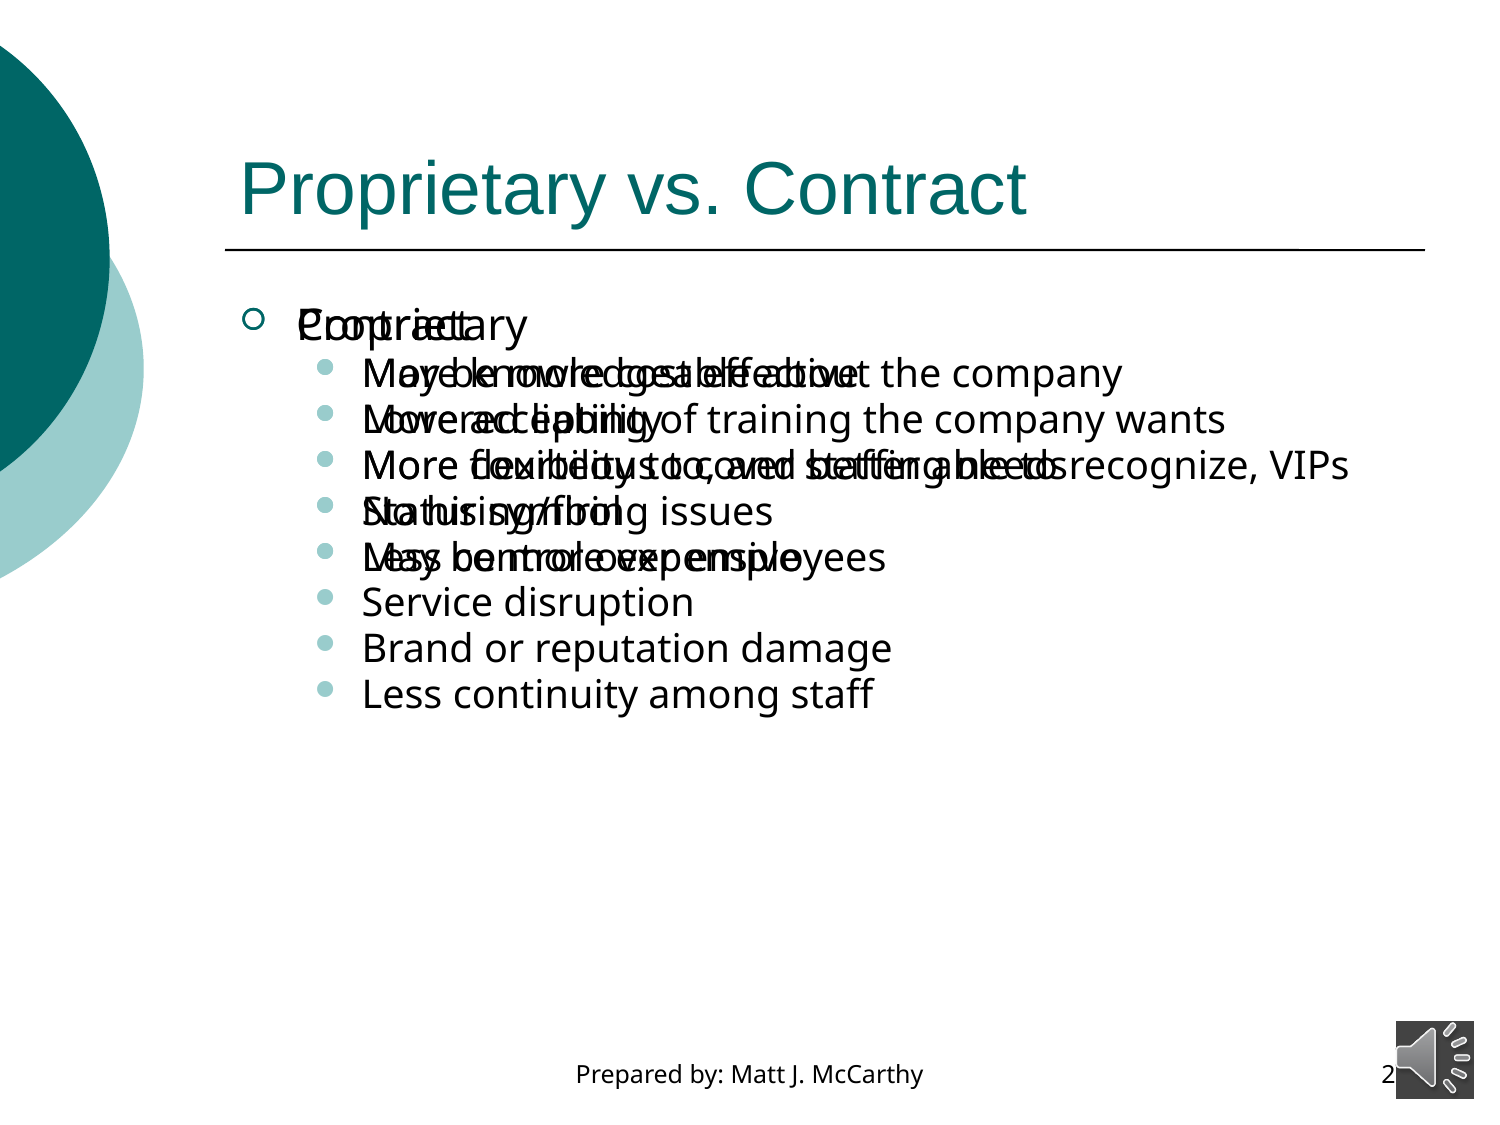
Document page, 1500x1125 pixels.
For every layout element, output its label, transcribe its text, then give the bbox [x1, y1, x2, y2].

footer Prepared by: Matt J. McCarthy [512, 1025, 988, 1100]
title Proprietary vs. Contract [224, 49, 1425, 237]
picture [1394, 1019, 1476, 1101]
slide_number 24 [1074, 1025, 1389, 1100]
list Contract May be more cost effective Lowered liability More flexibility to cover staffing needs No hiring/firing issues Less control over employees Service disruption Brand or reputation damage Less continuity among staff [224, 299, 1425, 975]
